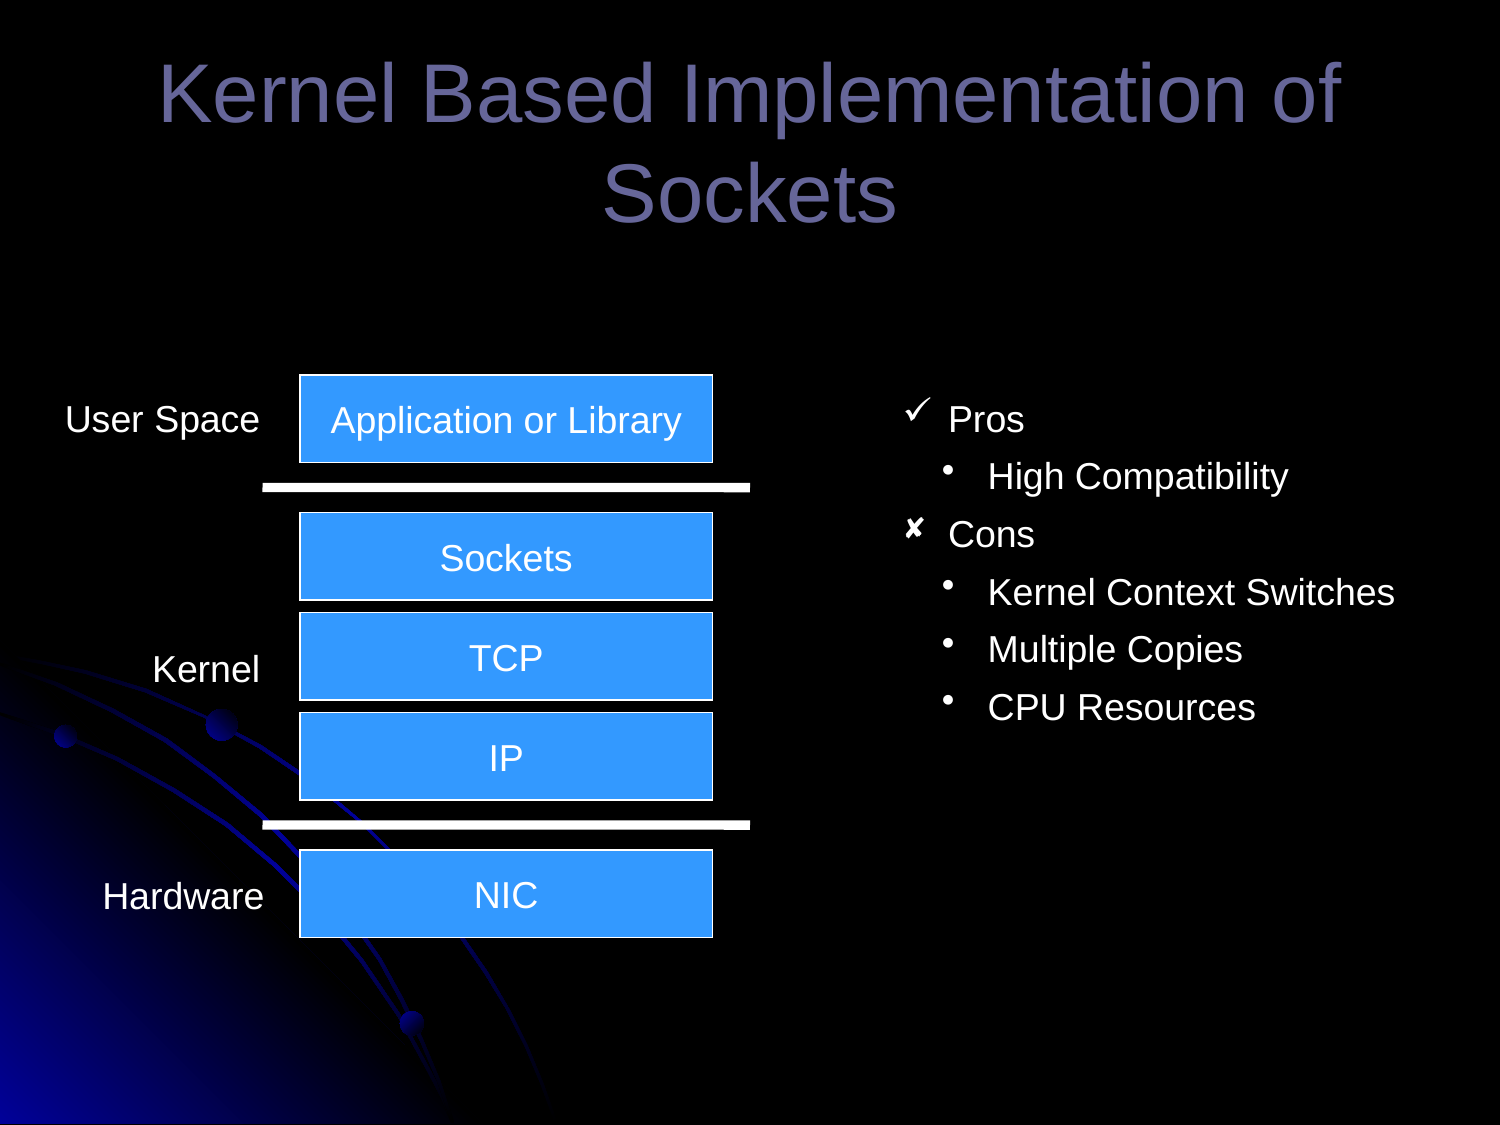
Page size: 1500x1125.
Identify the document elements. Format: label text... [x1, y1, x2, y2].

text_box Application or Library [300, 374, 713, 463]
text_box Kernel [137, 637, 288, 698]
text_box IP [300, 712, 713, 800]
text_box Hardware [87, 864, 288, 925]
text_box TCP [300, 612, 713, 700]
text_box Sockets [300, 512, 713, 600]
text_box User Space [49, 387, 288, 448]
title Kernel Based Implementation of Sockets [75, 45, 1425, 233]
text_box NIC [300, 849, 713, 938]
text_box Pros High Compatibility Cons Kernel Context Switches Multiple Copies CPU Resources [887, 387, 1450, 735]
